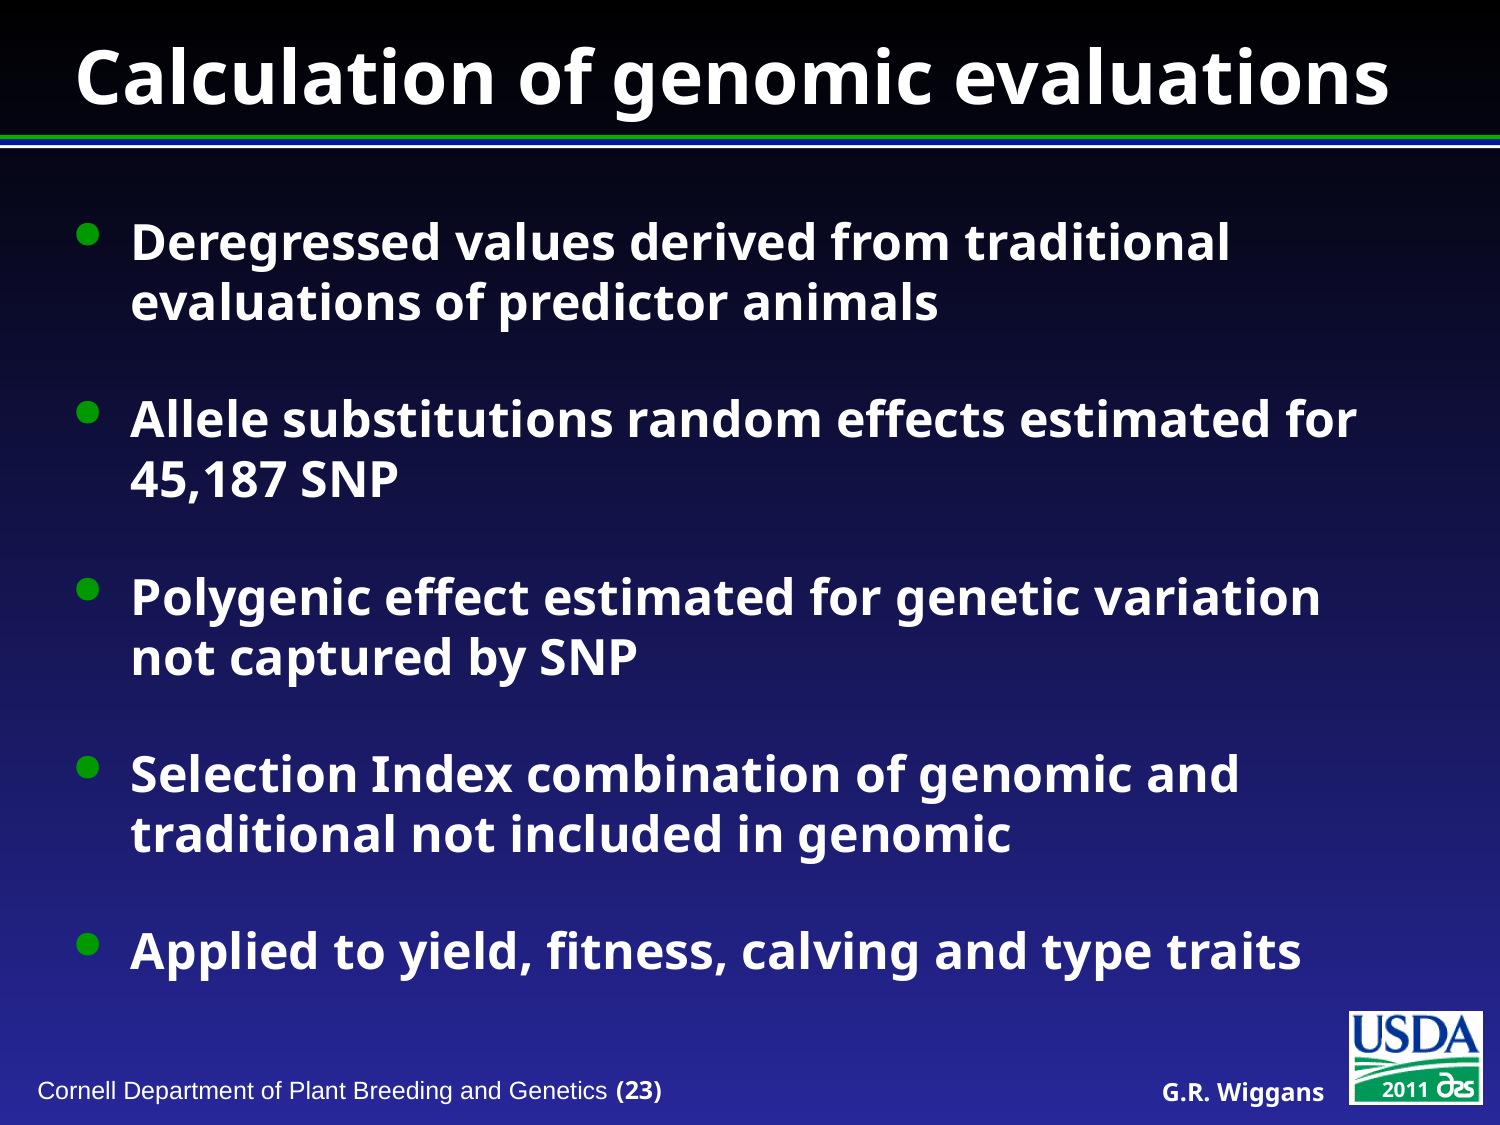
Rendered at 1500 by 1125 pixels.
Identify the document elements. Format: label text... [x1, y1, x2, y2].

list Deregressed values derived from traditional evaluations of predictor animals Allele substitutions random effects estimated for 45,187 SNP Polygenic effect estimated for genetic variation not captured by SNP Selection Index combination of genomic and traditional not included in genomic Applied to yield, fitness, calving and type traits [74, 209, 1398, 1035]
picture [1349, 1011, 1483, 1105]
title Calculation of genomic evaluations [74, 29, 1425, 121]
